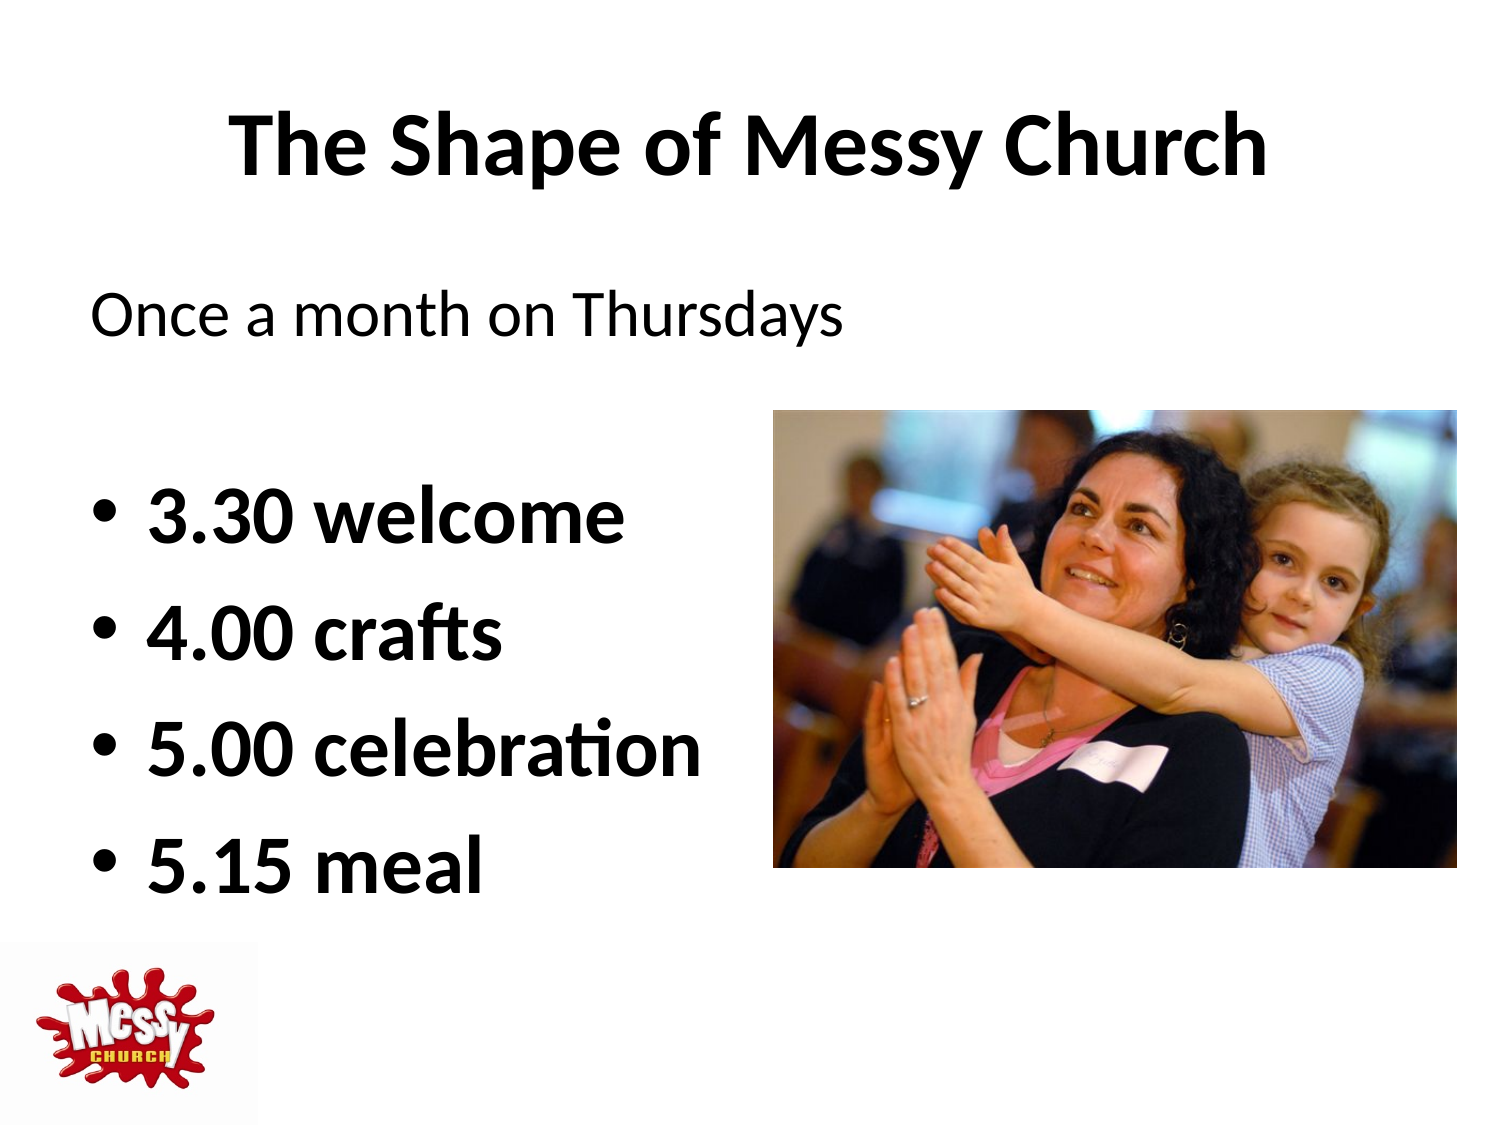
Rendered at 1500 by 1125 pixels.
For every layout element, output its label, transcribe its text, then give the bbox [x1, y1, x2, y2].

list Once a month on Thursdays 3.30 welcome 4.00 crafts 5.00 celebration 5.15 meal [74, 262, 1426, 1006]
title The Shape of Messy Church [74, 44, 1426, 233]
picture [0, 942, 258, 1125]
picture [773, 409, 1457, 868]
